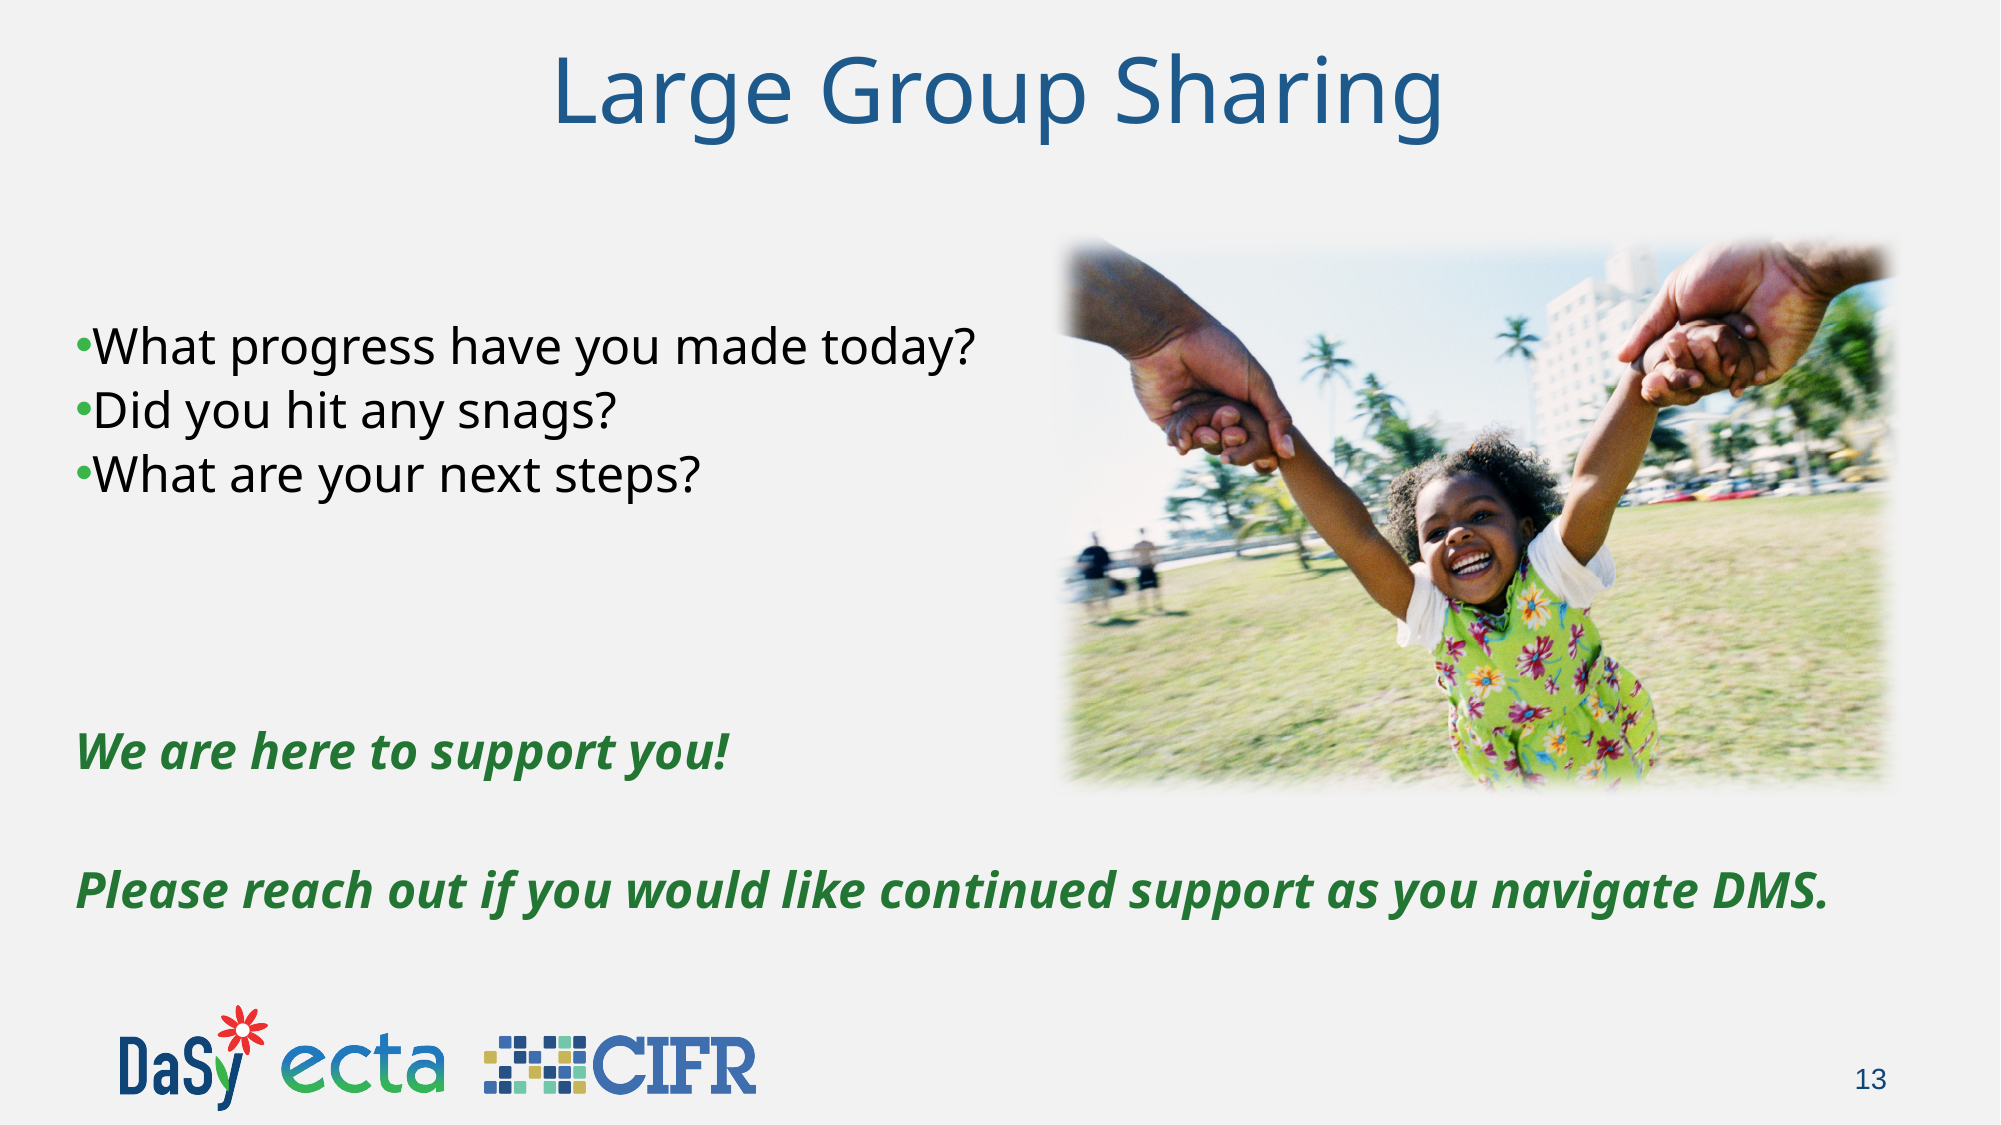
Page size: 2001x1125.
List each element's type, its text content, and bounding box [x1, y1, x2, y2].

picture [484, 1035, 756, 1095]
title Large Group Sharing [96, 37, 1902, 188]
slide_number 13 [1699, 1036, 1902, 1120]
picture [1051, 230, 1902, 798]
list What progress have you made today? Did you hit any snags? What are your next steps? We are here to support you! Please reach out if you would like continued support as you navigate DMS. [60, 302, 1978, 966]
picture [120, 1005, 461, 1111]
